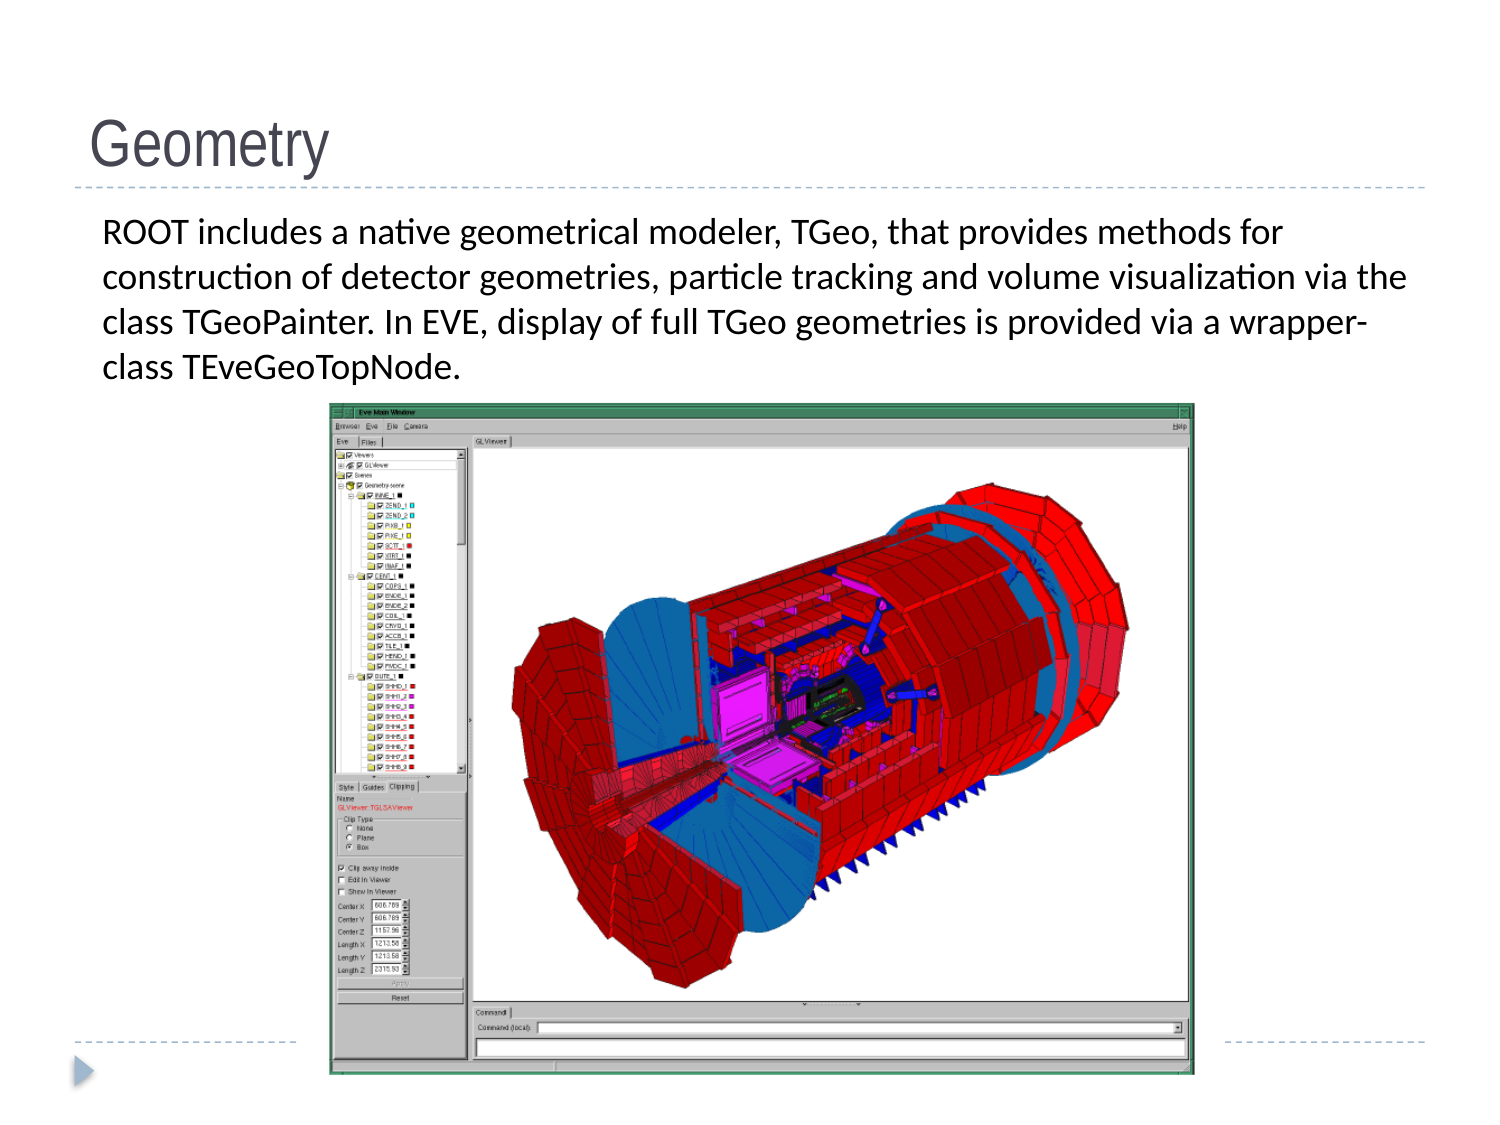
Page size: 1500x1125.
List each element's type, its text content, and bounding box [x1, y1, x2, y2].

text_box ROOT includes a native geometrical modeler, TGeo, that provides methods for construction of detector geometries, particle tracking and volume visualization via the class TGeoPainter. In EVE, display of full TGeo geometries is provided via a wrapper-class TEveGeoTopNode. [87, 199, 1425, 395]
picture [299, 399, 1226, 1092]
title Geometry [75, 24, 1425, 188]
